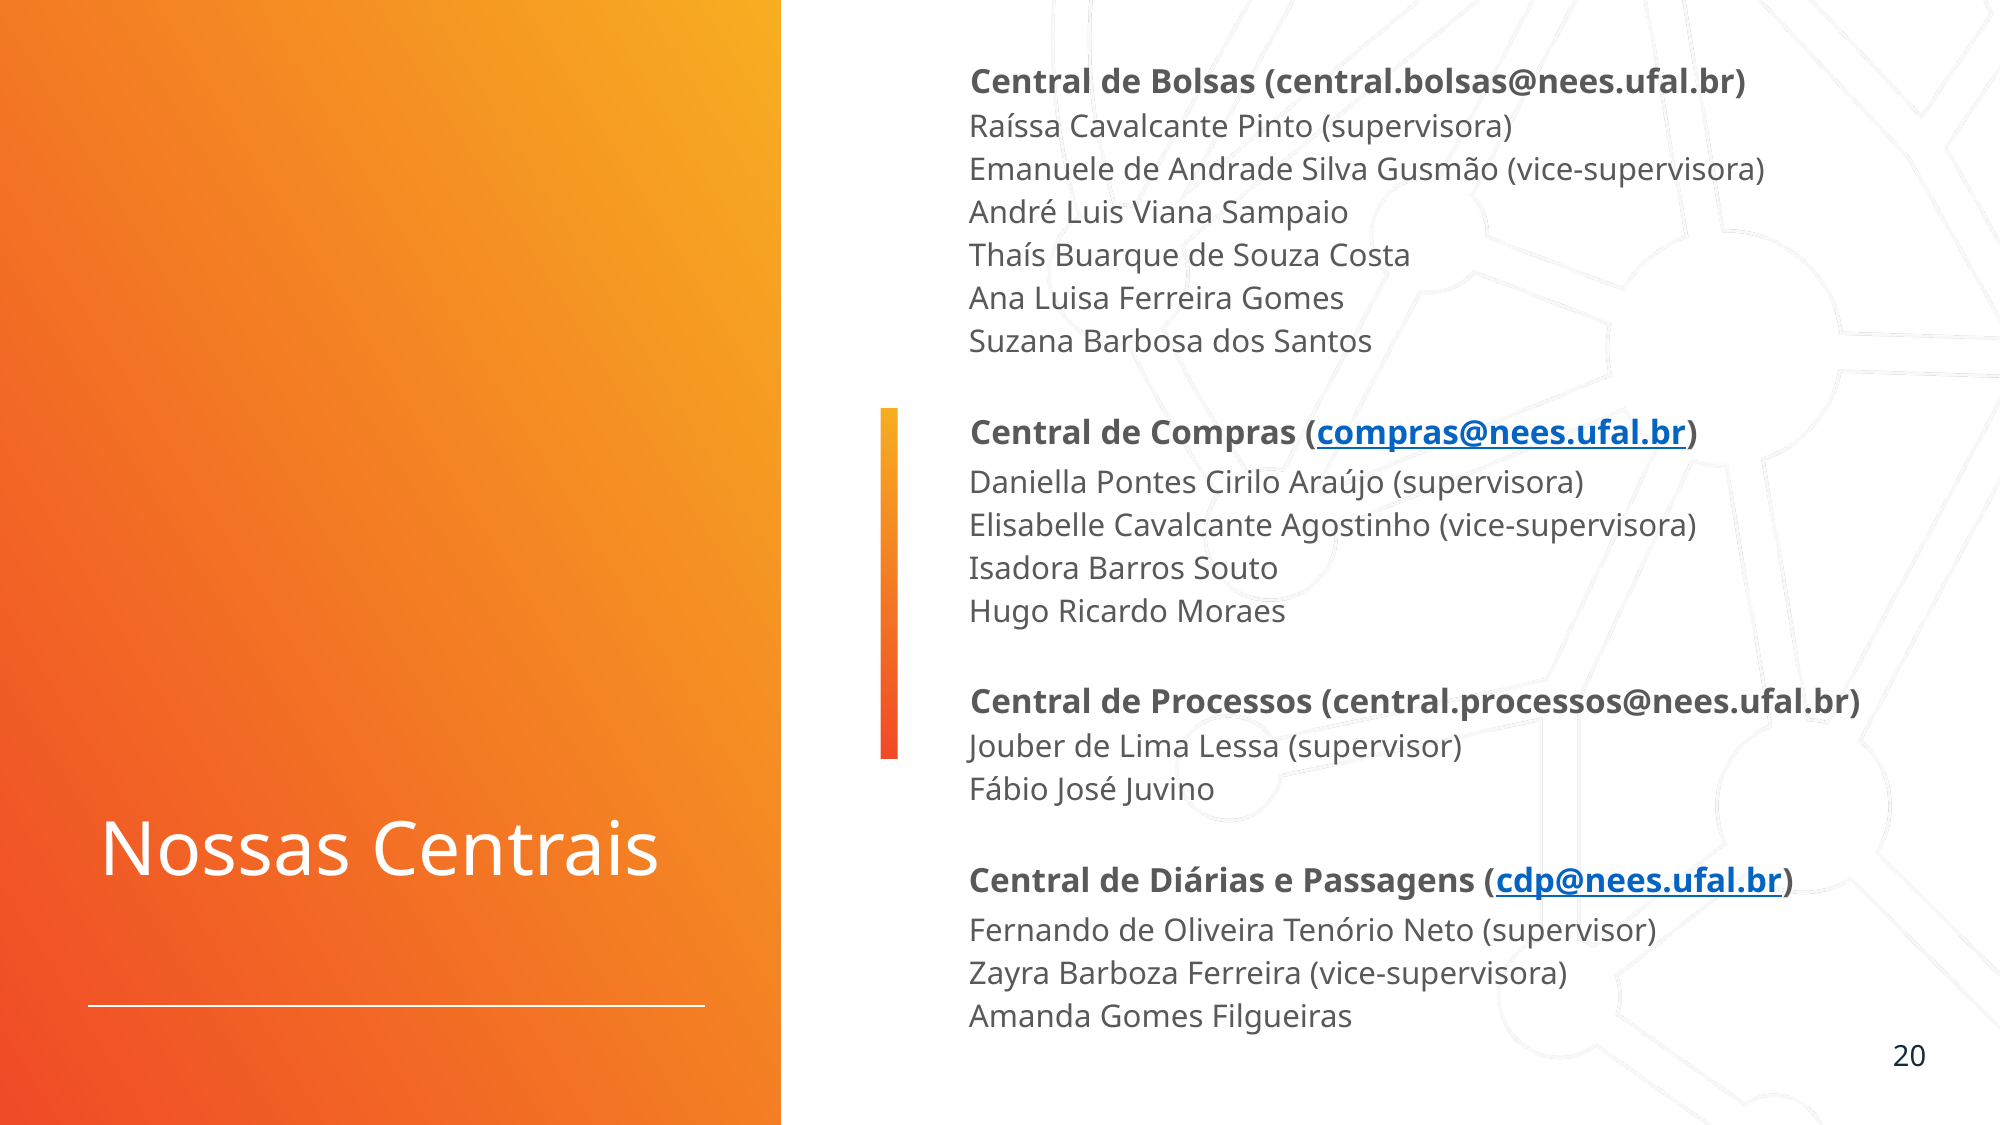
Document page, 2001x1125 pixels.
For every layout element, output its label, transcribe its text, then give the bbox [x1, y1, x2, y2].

picture [0, 0, 2000, 1125]
text_box Central de Bolsas (central.bolsas@nees.ufal.br) Raíssa Cavalcante Pinto (supervisora) Emanuele de Andrade Silva Gusmão (vice-supervisora) André Luis Viana Sampaio Thaís Buarque de Souza Costa Ana Luisa Ferreira Gomes Suzana Barbosa dos Santos Central de Compras (compras@nees.ufal.br) Daniella Pontes Cirilo Araújo (supervisora) Elisabelle Cavalcante Agostinho (vice-supervisora) Isadora Barros Souto Hugo Ricardo Moraes Central de Processos (central.processos@nees.ufal.br) Jouber de Lima Lessa (supervisor) Fábio José Juvino Central de Diárias e Passagens (cdp@nees.ufal.br) Fernando de Oliveira Tenório Neto (supervisor) Zayra Barboza Ferreira (vice-supervisora) Amanda Gomes Filgueiras [880, 46, 1964, 1041]
